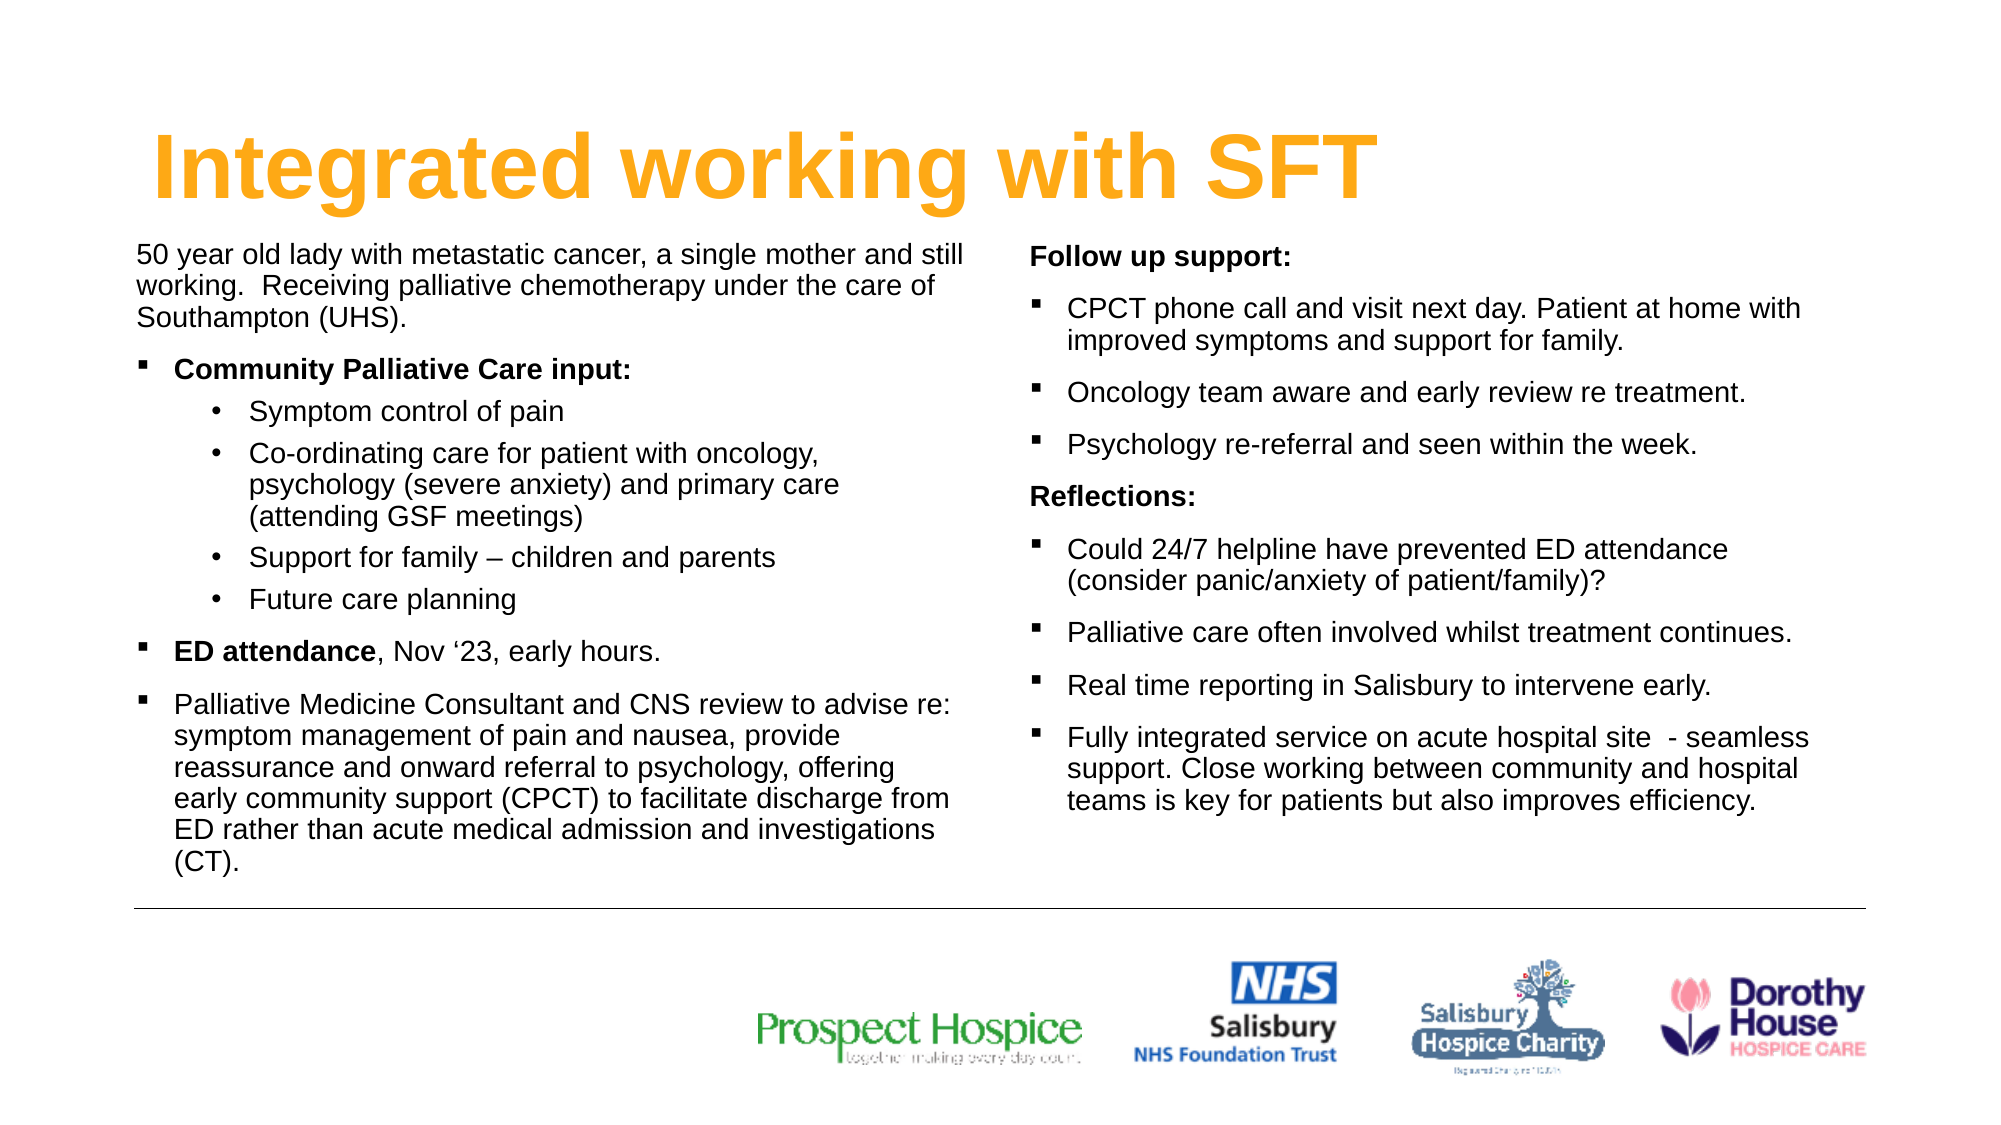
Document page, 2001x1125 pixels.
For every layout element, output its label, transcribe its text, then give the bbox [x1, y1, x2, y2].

picture [1634, 951, 1893, 1083]
list Follow up support: CPCT phone call and visit next day. Patient at home with improved symptoms and support for family. Oncology team aware and early review re treatment. Psychology re-referral and seen within the week. Reflections: Could 24/7 helpline have prevented ED attendance (consider panic/anxiety of patient/family)? Palliative care often involved whilst treatment continues. Real time reporting in Salisbury to intervene early. Fully integrated service on acute hospital site - seamless support. Close working between community and hospital teams is key for patients but also improves efficiency. [1014, 233, 1861, 855]
picture [1411, 958, 1605, 1077]
list 50 year old lady with metastatic cancer, a single mother and still working. Receiving palliative chemotherapy under the care of Southampton (UHS). Community Palliative Care input: Symptom control of pain Co-ordinating care for patient with oncology, psychology (severe anxiety) and primary care (attending GSF meetings) Support for family – children and parents Future care planning ED attendance, Nov ‘23, early hours. Palliative Medicine Consultant and CNS review to advise re: symptom management of pain and nausea, provide reassurance and onward referral to psychology, offering early community support (CPCT) to facilitate discharge from ED rather than acute medical admission and investigations (CT). [121, 231, 982, 853]
picture [758, 1012, 1082, 1065]
picture [1130, 960, 1340, 1065]
title Integrated working with SFT [137, 59, 1863, 278]
